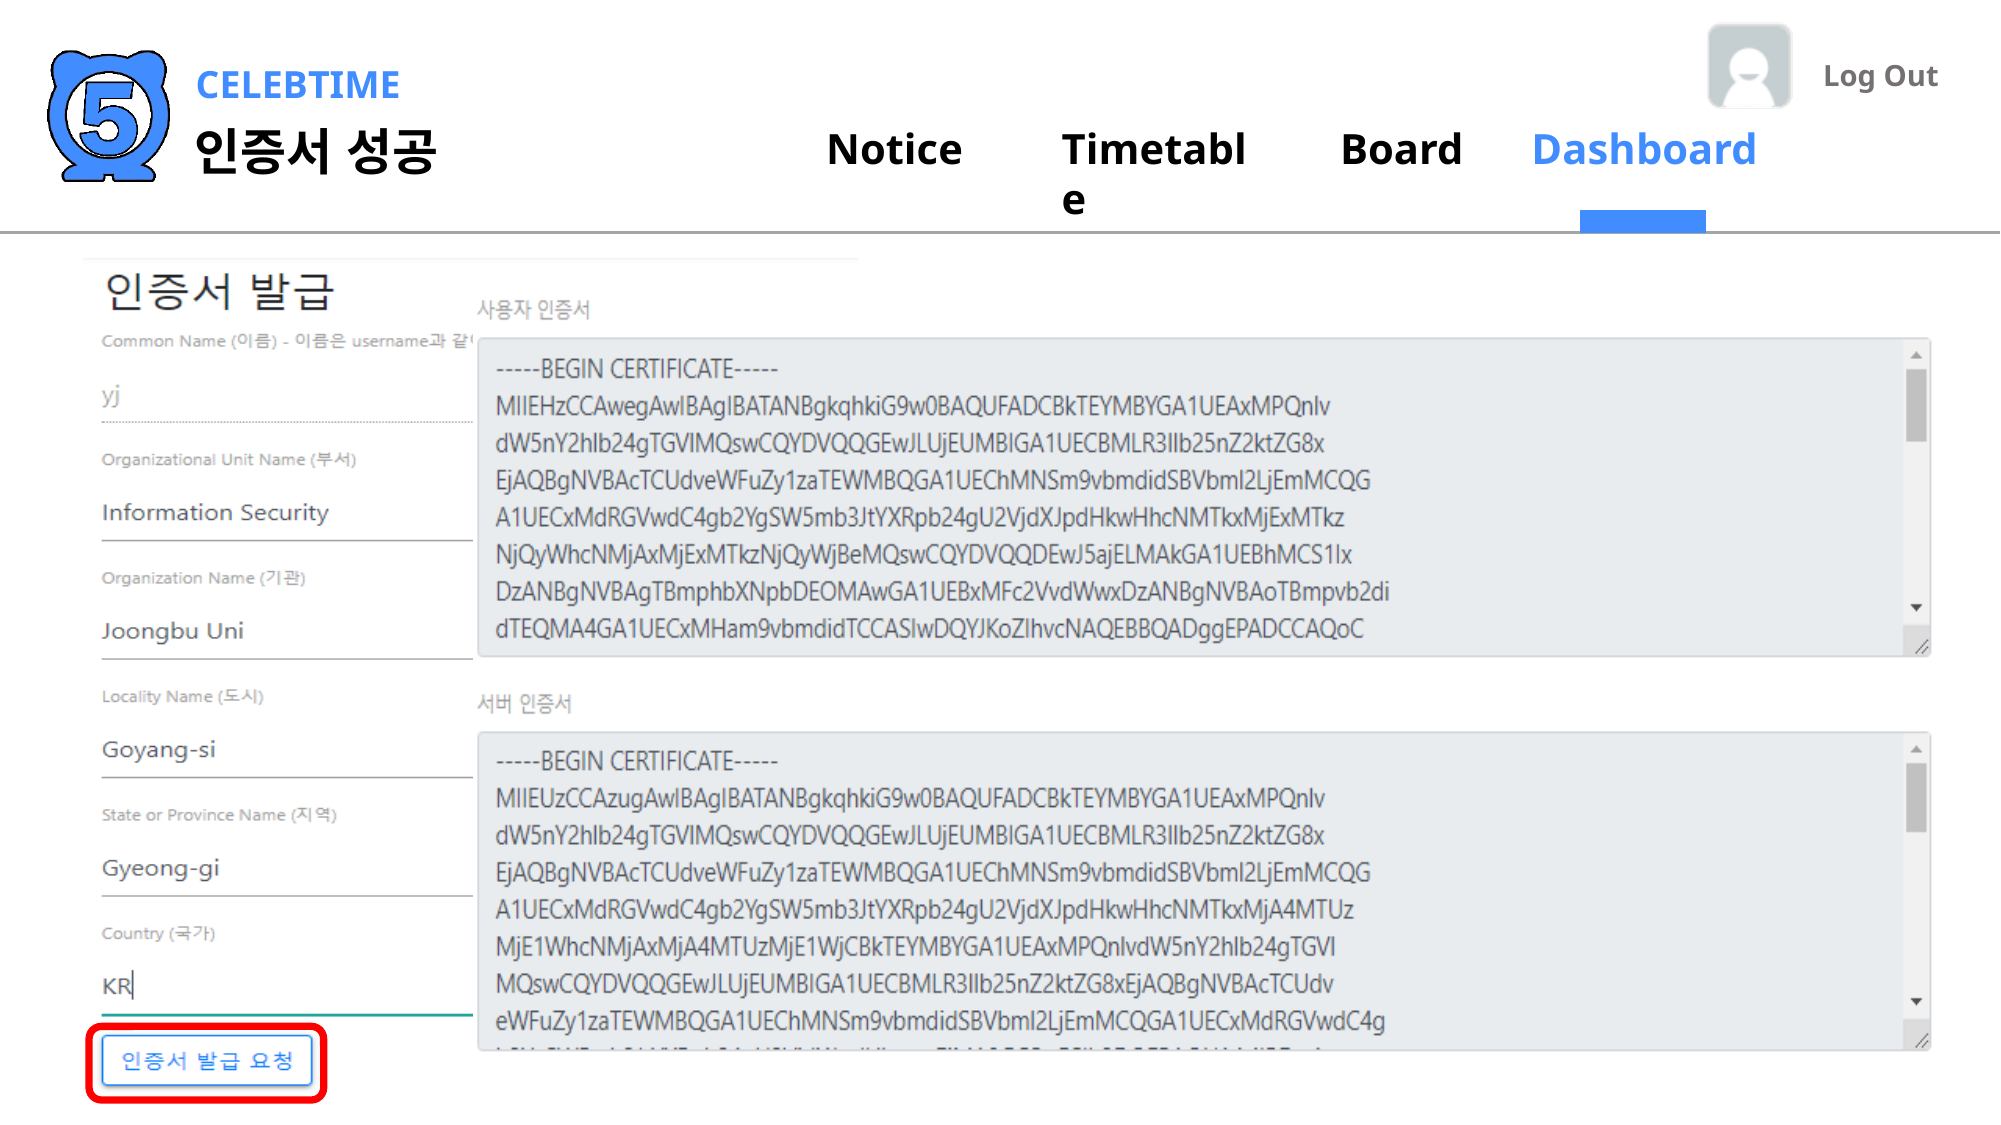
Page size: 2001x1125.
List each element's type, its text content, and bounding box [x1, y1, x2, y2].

text_box [1580, 210, 1706, 232]
text_box Dashboard [1516, 115, 1909, 180]
text_box CELEBTIME [200, 54, 464, 112]
text_box Notice [811, 115, 1046, 181]
picture [83, 258, 1955, 1100]
text_box Timetable [1046, 115, 1283, 231]
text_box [1673, 5, 2000, 135]
text_box Board [1325, 115, 1718, 181]
picture [18, 25, 200, 206]
text_box 인증서 성공 [199, 112, 717, 188]
